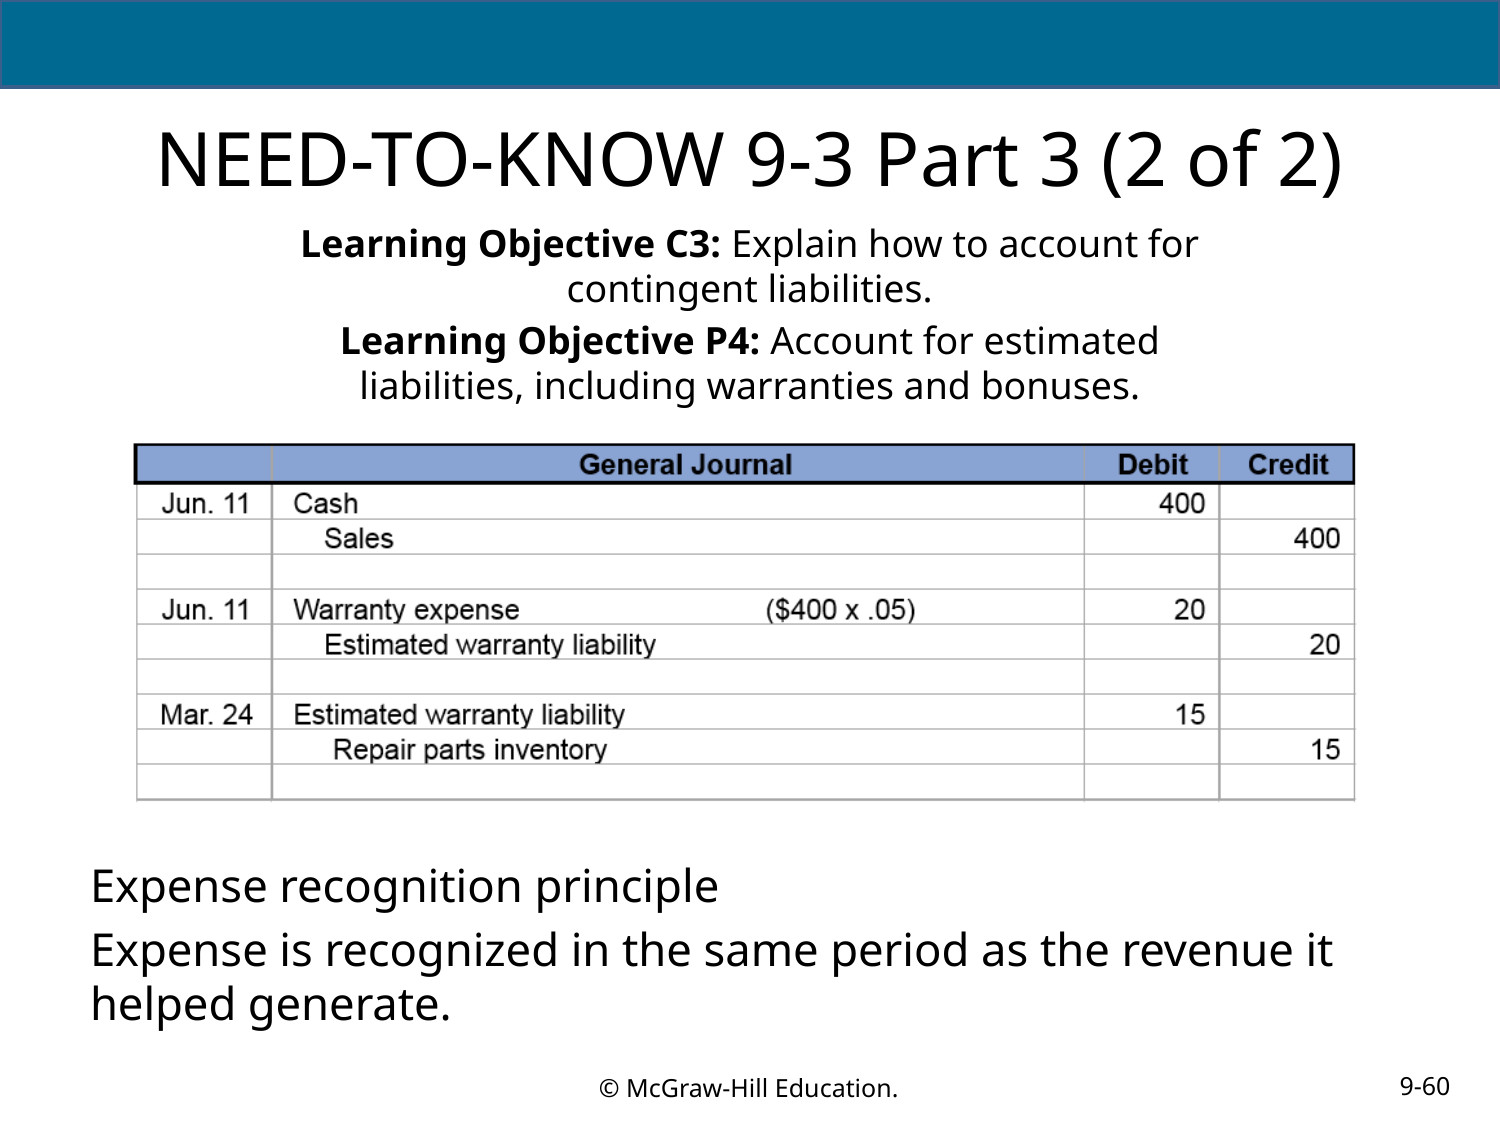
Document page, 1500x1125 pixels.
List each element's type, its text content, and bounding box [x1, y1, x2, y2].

picture [126, 437, 1363, 814]
list Learning Objective C3: Explain how to account for contingent liabilities. Learning Objective P4: Account for estimated liabilities, including warranties and bonuses. [248, 212, 1252, 363]
list Expense recognition principle Expense is recognized in the same period as the revenue it helped generate. [75, 849, 1425, 1038]
title NEED-TO-KNOW 9-3 Part 3 (2 of 2) [0, 87, 1500, 225]
